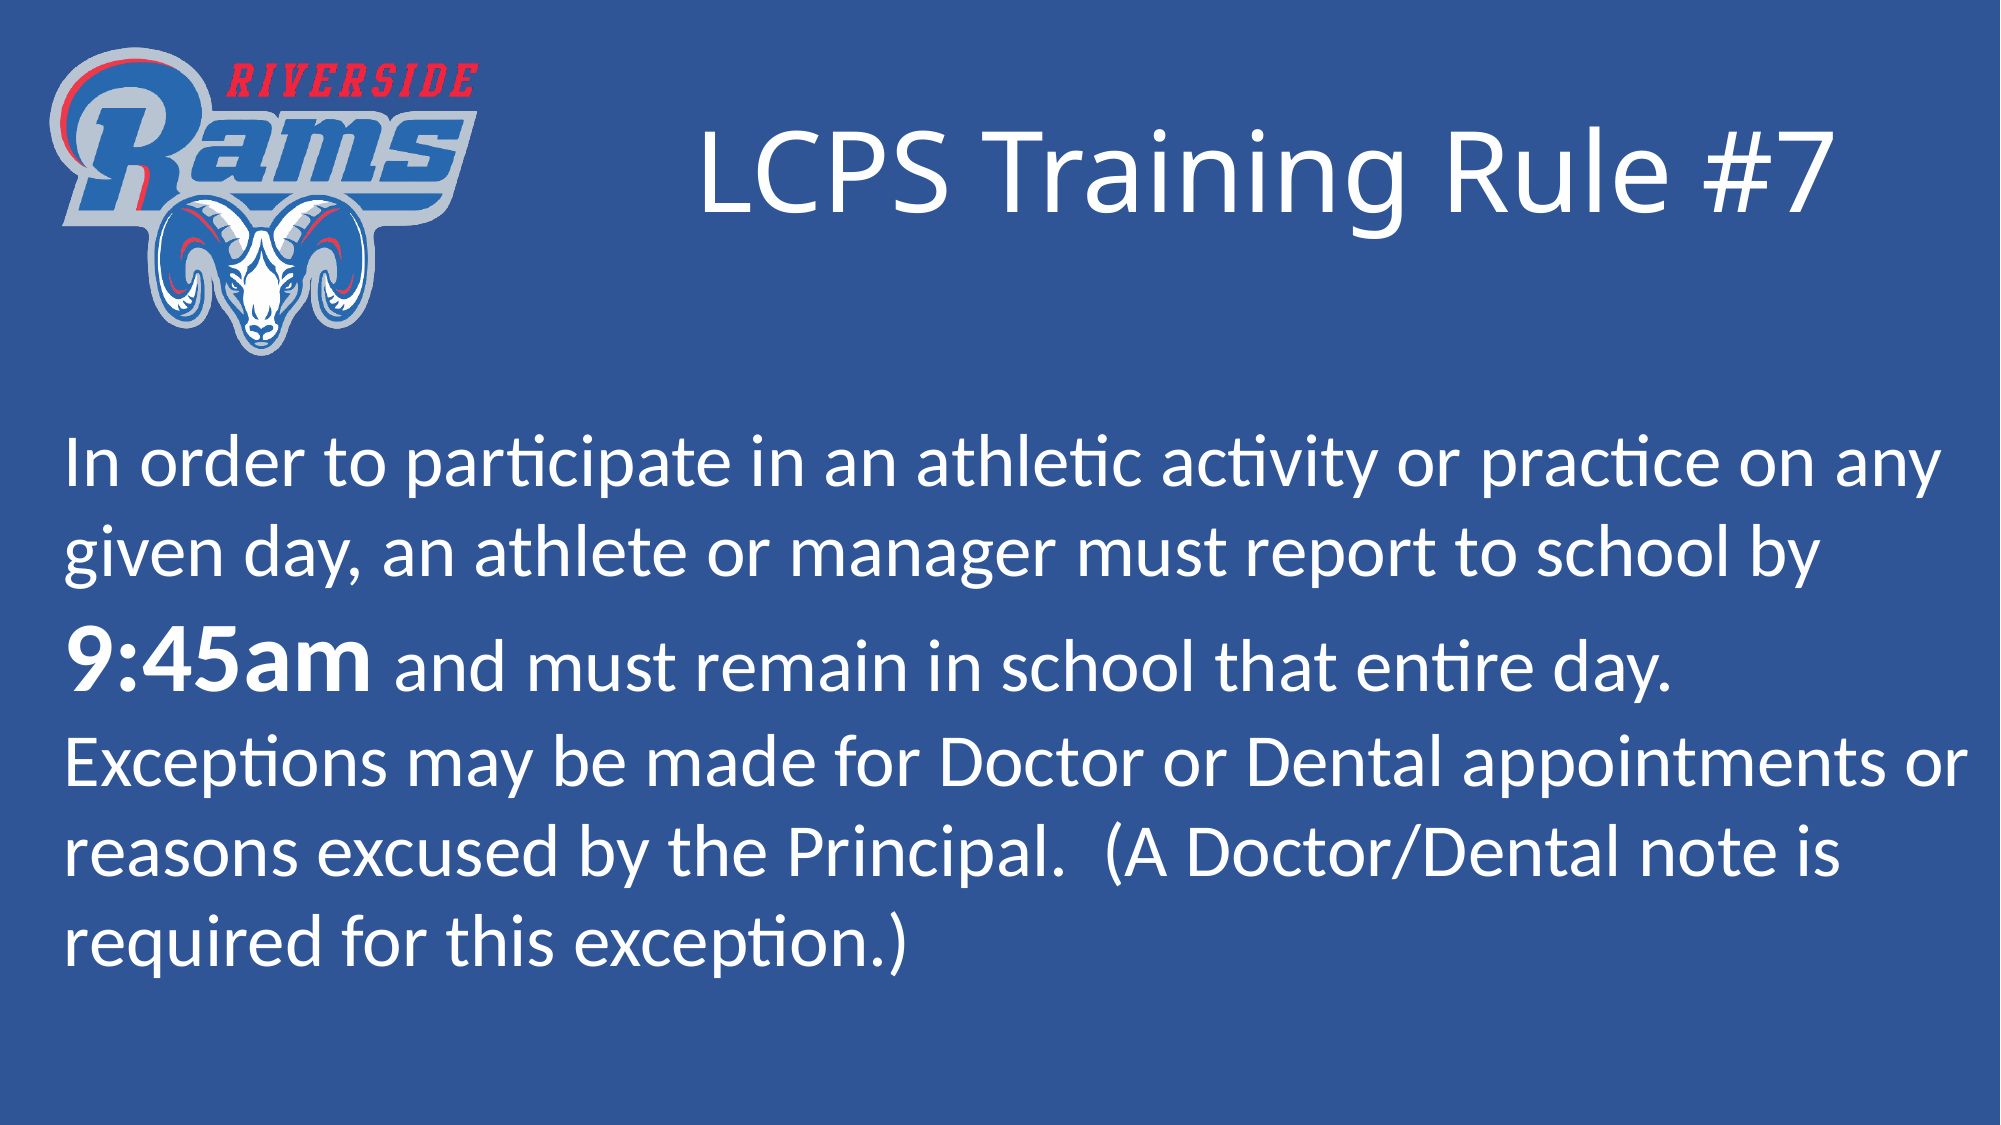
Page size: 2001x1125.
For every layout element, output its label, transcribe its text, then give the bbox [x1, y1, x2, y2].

text_box LCPS Training Rule #7 [558, 92, 1976, 242]
picture [49, 47, 479, 356]
text_box In order to participate in an athletic activity or practice on any given day, an athlete or manager must report to school by 9:45am and must remain in school that entire day. Exceptions may be made for Doctor or Dental appointments or reasons excused by the Principal. (A Doctor/Dental note is required for this exception.) [49, 403, 2000, 989]
